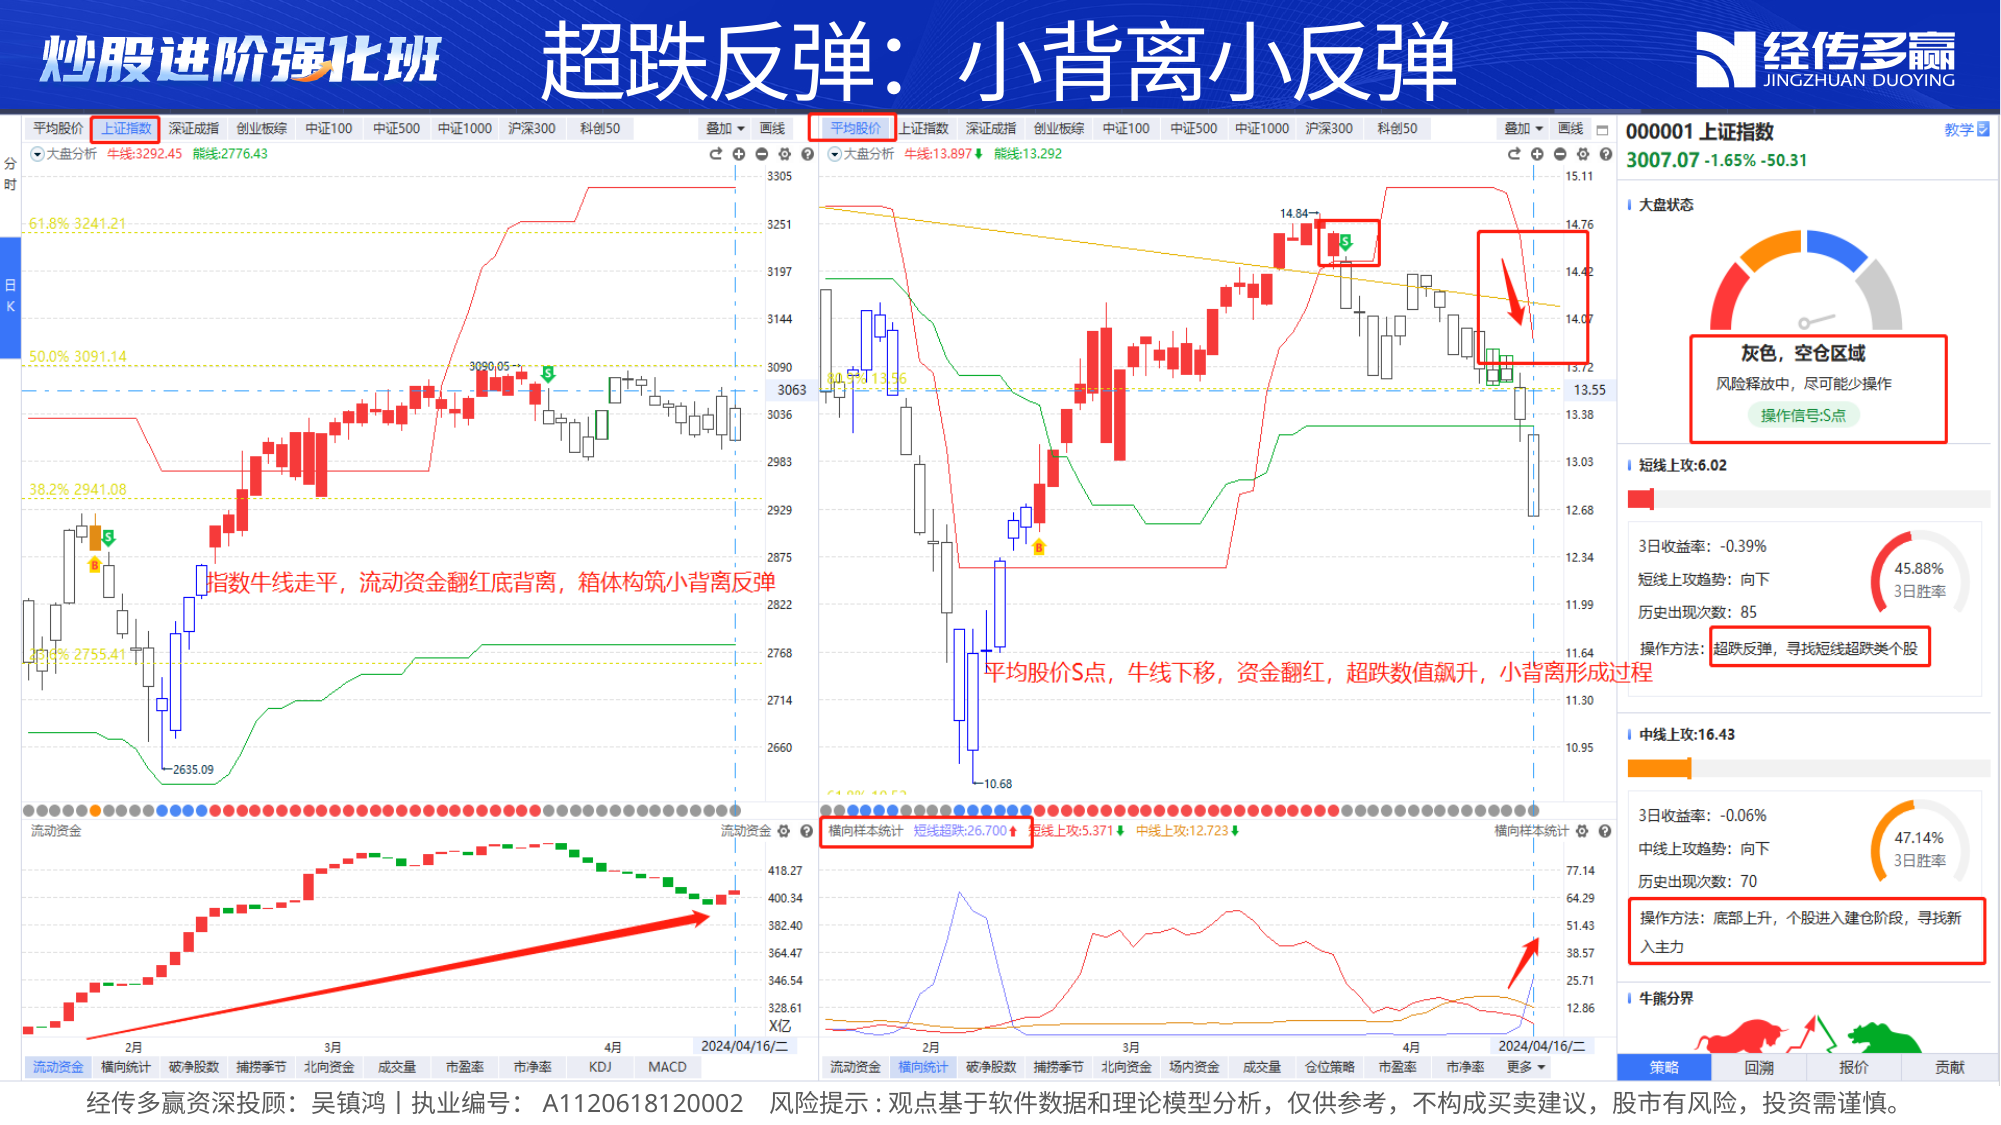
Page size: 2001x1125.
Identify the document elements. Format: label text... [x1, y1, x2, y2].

text_box 超跌反弹：小背离小反弹 [0, 0, 2000, 109]
picture [0, 0, 2001, 1125]
